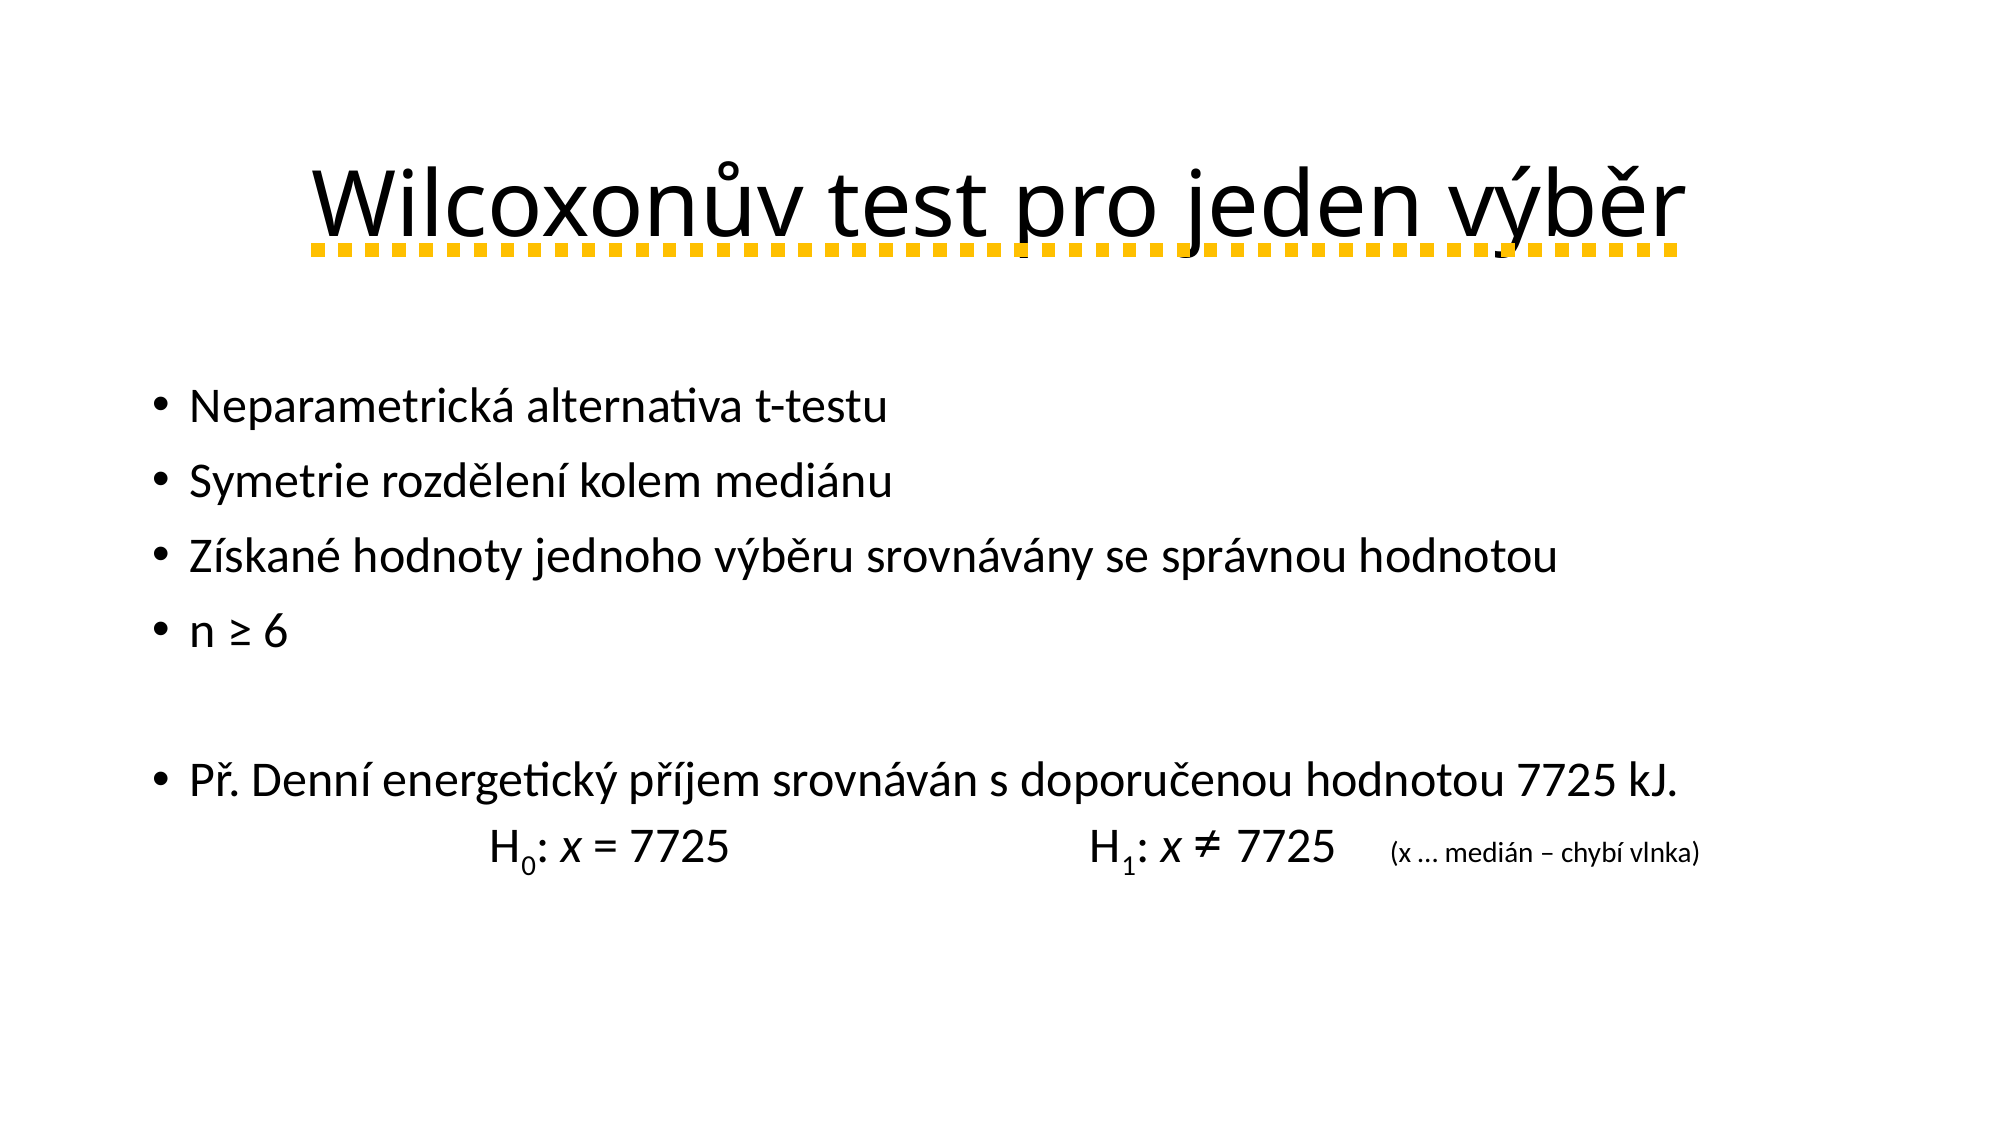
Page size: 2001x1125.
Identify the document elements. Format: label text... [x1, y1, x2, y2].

title Wilcoxonův test pro jeden výběr [137, 97, 1863, 316]
list Neparametrická alternativa t-testu Symetrie rozdělení kolem mediánu Získané hodnoty jednoho výběru srovnávány se správnou hodnotou n ≥ 6 Př. Denní energetický příjem srovnáván s doporučenou hodnotou 7725 kJ. H0: x = 7725 H1: x ≠ 7725 (x … medián – chybí vlnka) [137, 372, 1863, 1086]
